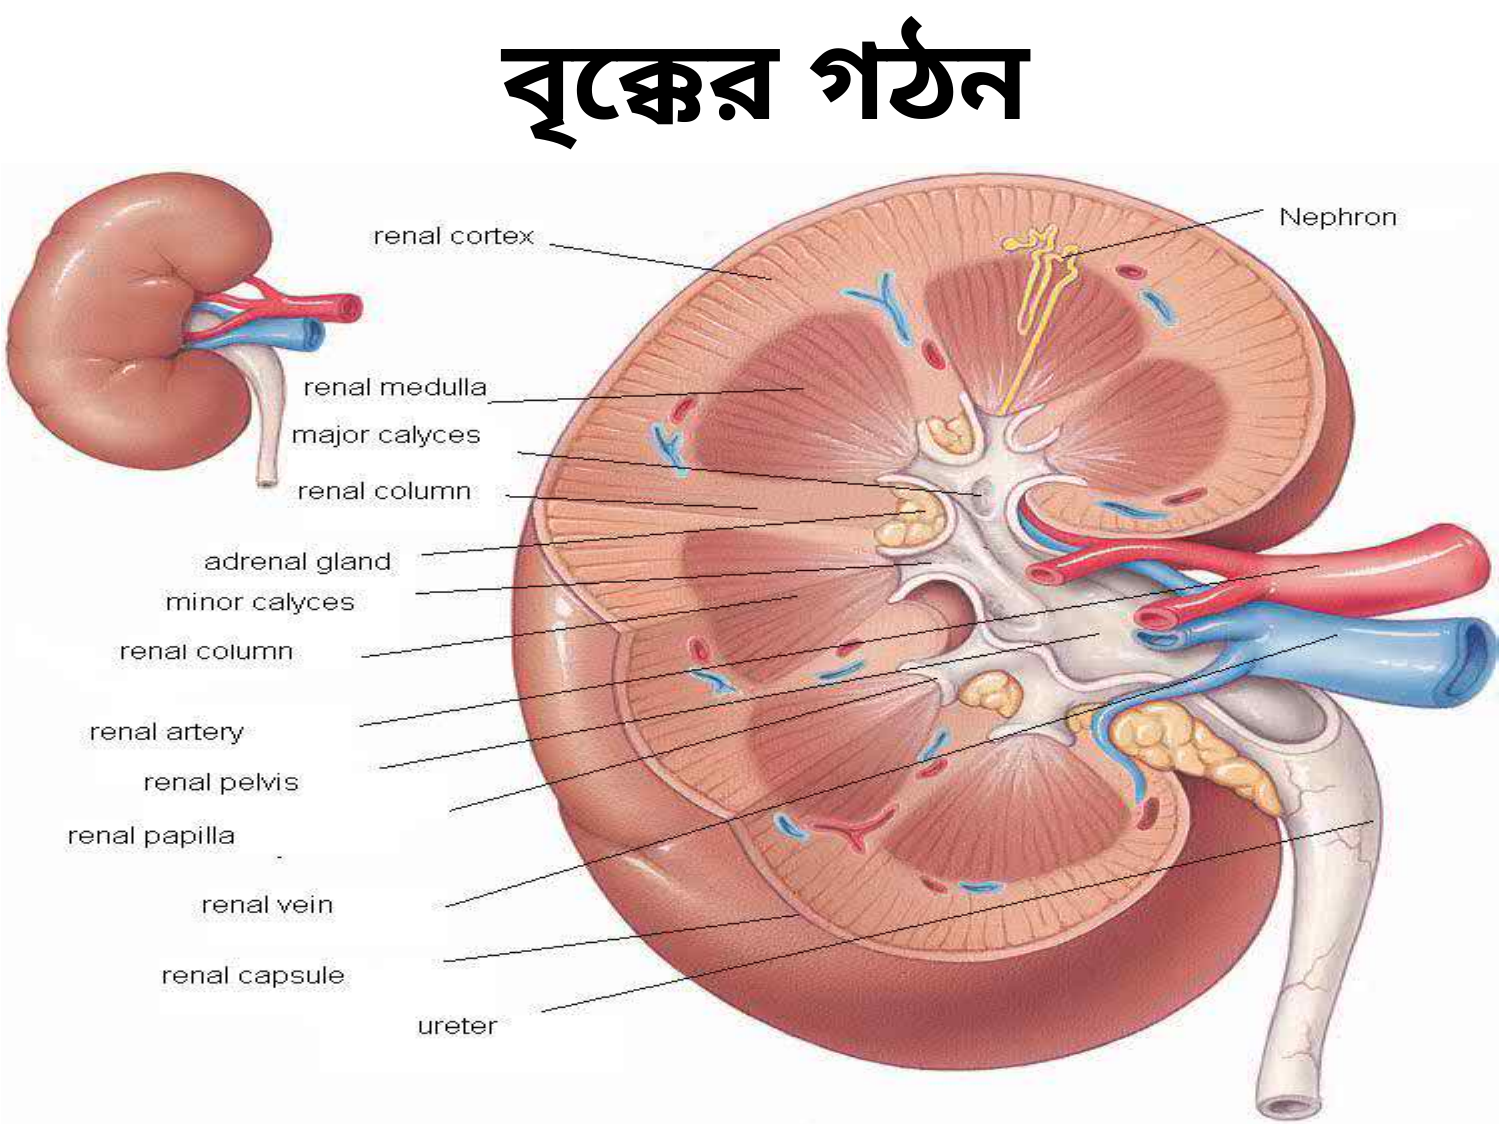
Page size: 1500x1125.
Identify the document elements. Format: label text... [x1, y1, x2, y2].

text_box বৃক্কের গঠন [487, 0, 1125, 150]
picture [0, 162, 1500, 1125]
